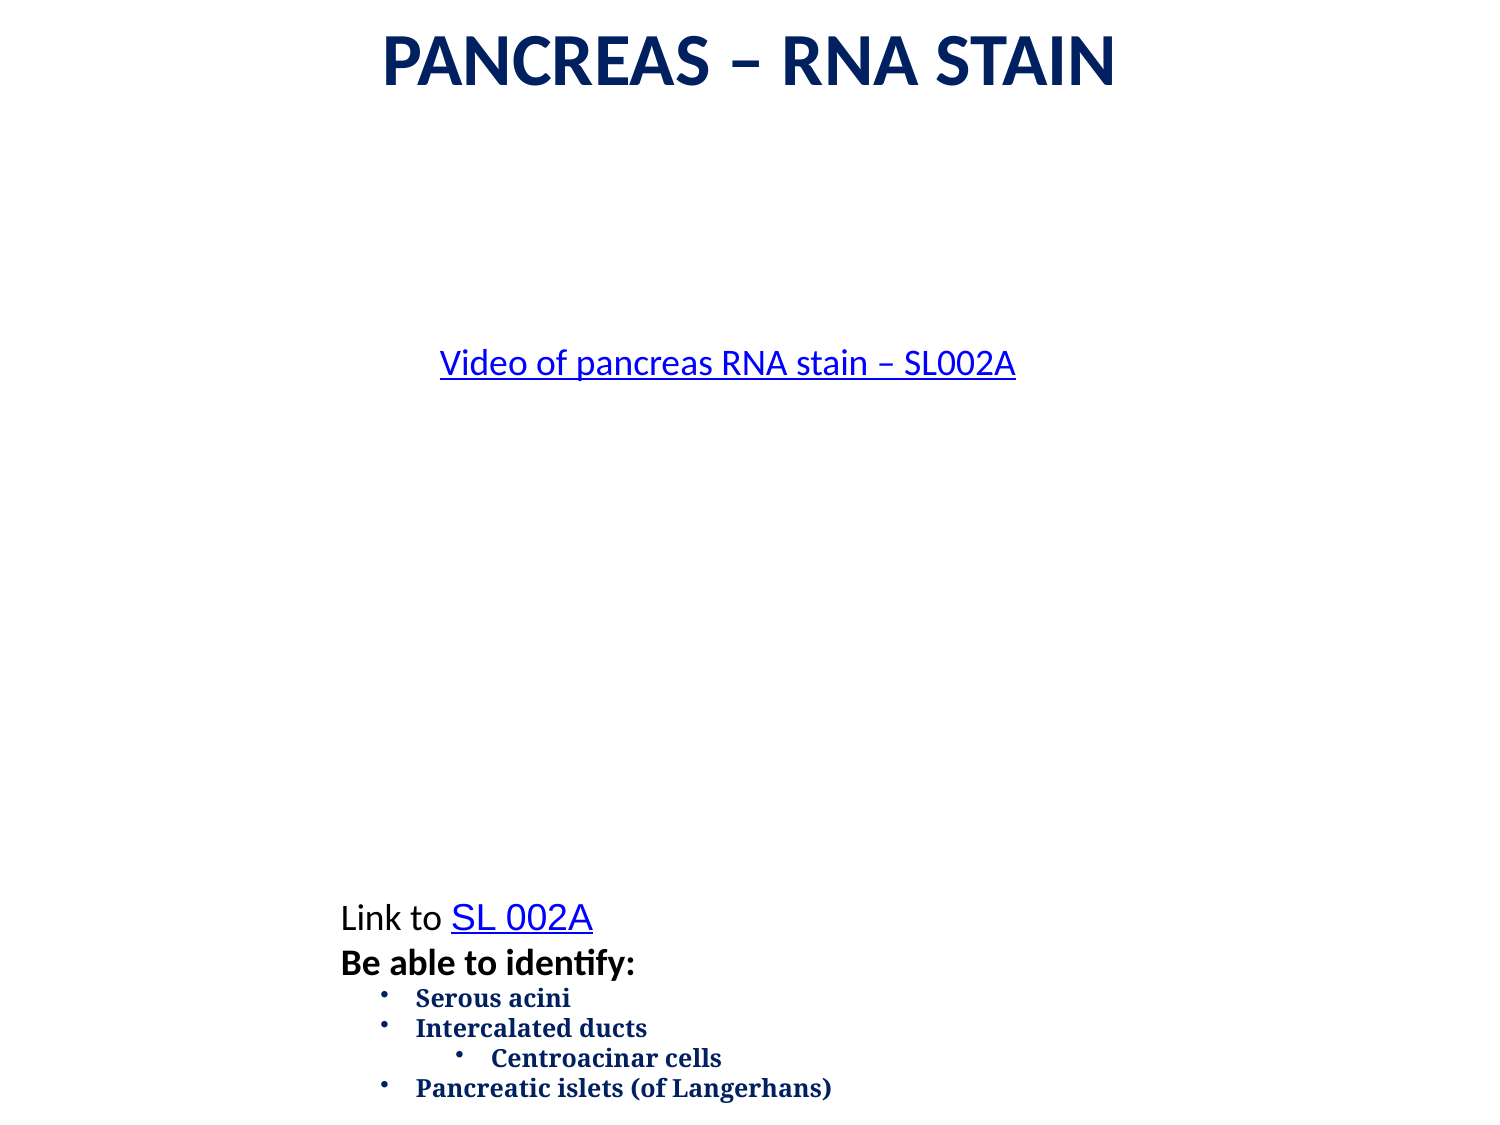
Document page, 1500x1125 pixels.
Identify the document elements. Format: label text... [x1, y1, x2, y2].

text_box Video of pancreas RNA stain – SL002A [424, 330, 1064, 390]
text_box Link to SL 002A Be able to identify: Serous acini Intercalated ducts Centroacinar cells Pancreatic islets (of Langerhans) [325, 885, 1064, 1110]
text_box PANCREAS – RNA STAIN [367, 3, 1133, 109]
